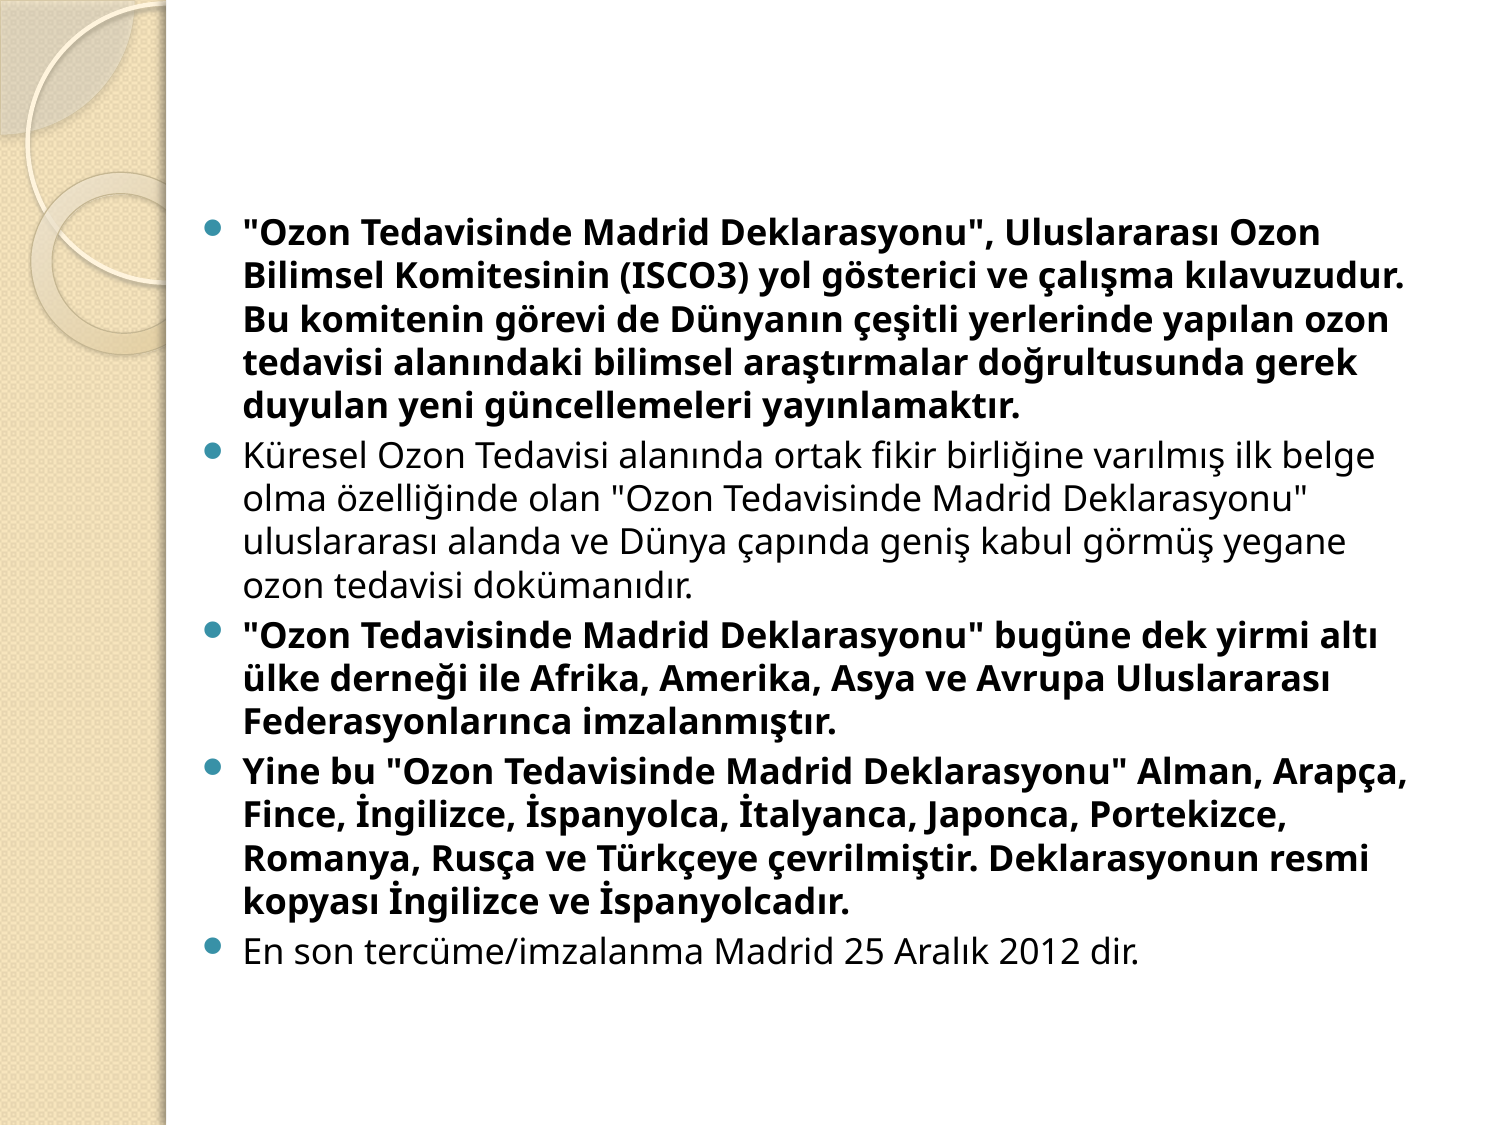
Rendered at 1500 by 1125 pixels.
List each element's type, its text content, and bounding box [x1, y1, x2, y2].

list "Ozon Tedavisinde Madrid Deklarasyonu", Uluslararası Ozon Bilimsel Komitesinin (ISCO3) yol gösterici ve çalışma kılavuzudur. Bu komitenin görevi de Dünyanın çeşitli yerlerinde yapılan ozon tedavisi alanındaki bilimsel araştırmalar doğrultusunda gerek duyulan yeni güncellemeleri yayınlamaktır. Küresel Ozon Tedavisi alanında ortak fikir birliğine varılmış ilk belge olma özelliğinde olan "Ozon Tedavisinde Madrid Deklarasyonu" uluslararası alanda ve Dünya çapında geniş kabul görmüş yegane ozon tedavisi dokümanıdır. "Ozon Tedavisinde Madrid Deklarasyonu" bugüne dek yirmi altı ülke derneği ile Afrika, Amerika, Asya ve Avrupa Uluslararası Federasyonlarınca imzalanmıştır. Yine bu "Ozon Tedavisinde Madrid Deklarasyonu" Alman, Arapça, Fince, İngilizce, İspanyolca, İtalyanca, Japonca, Portekizce, Romanya, Rusça ve Türkçeye çevrilmiştir. Deklarasyonun resmi kopyası İngilizce ve İspanyolcadır. En son tercüme/imzalanma Madrid 25 Aralık 2012 dir. [175, 152, 1425, 1005]
